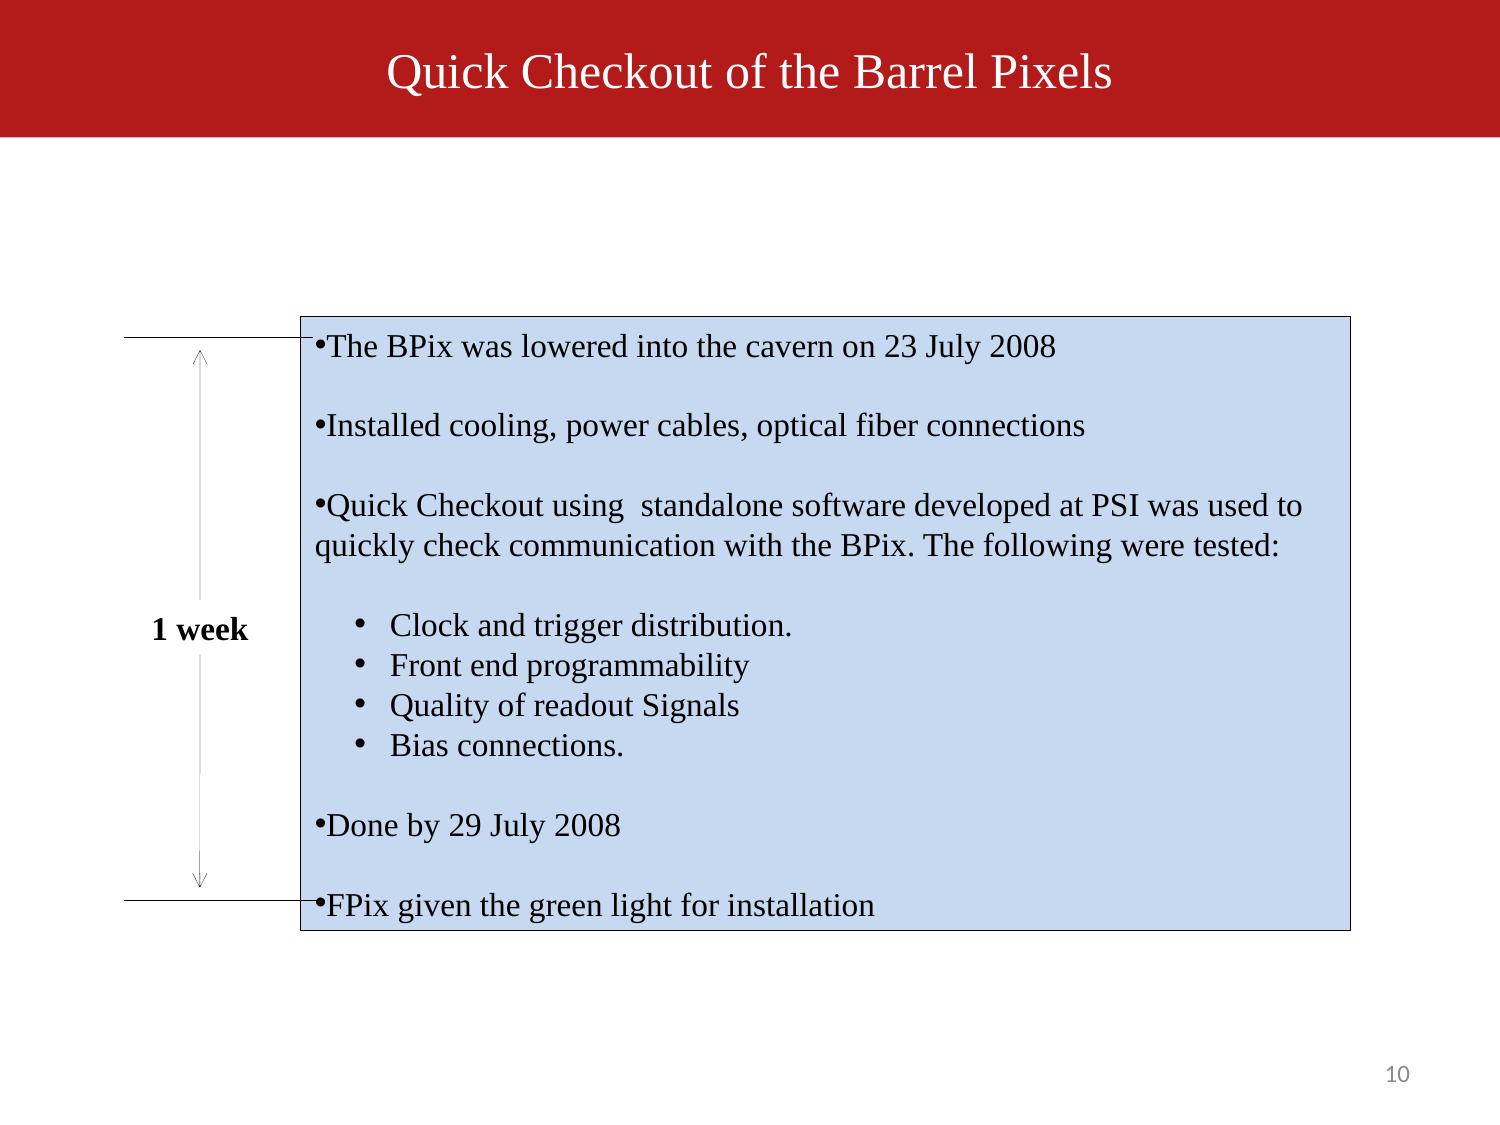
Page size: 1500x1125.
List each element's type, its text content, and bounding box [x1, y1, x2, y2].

text_box Quick Checkout of the Barrel Pixels [0, 0, 1500, 139]
text_box The BPix was lowered into the cavern on 23 July 2008 Installed cooling, power cables, optical fiber connections Quick Checkout using standalone software developed at PSI was used to quickly check communication with the BPix. The following were tested: Clock and trigger distribution. Front end programmability Quality of readout Signals Bias connections. Done by 29 July 2008 FPix given the green light for installation [299, 316, 1350, 930]
text_box 1 week [124, 599, 275, 655]
slide_number 10 [1074, 1042, 1425, 1103]
